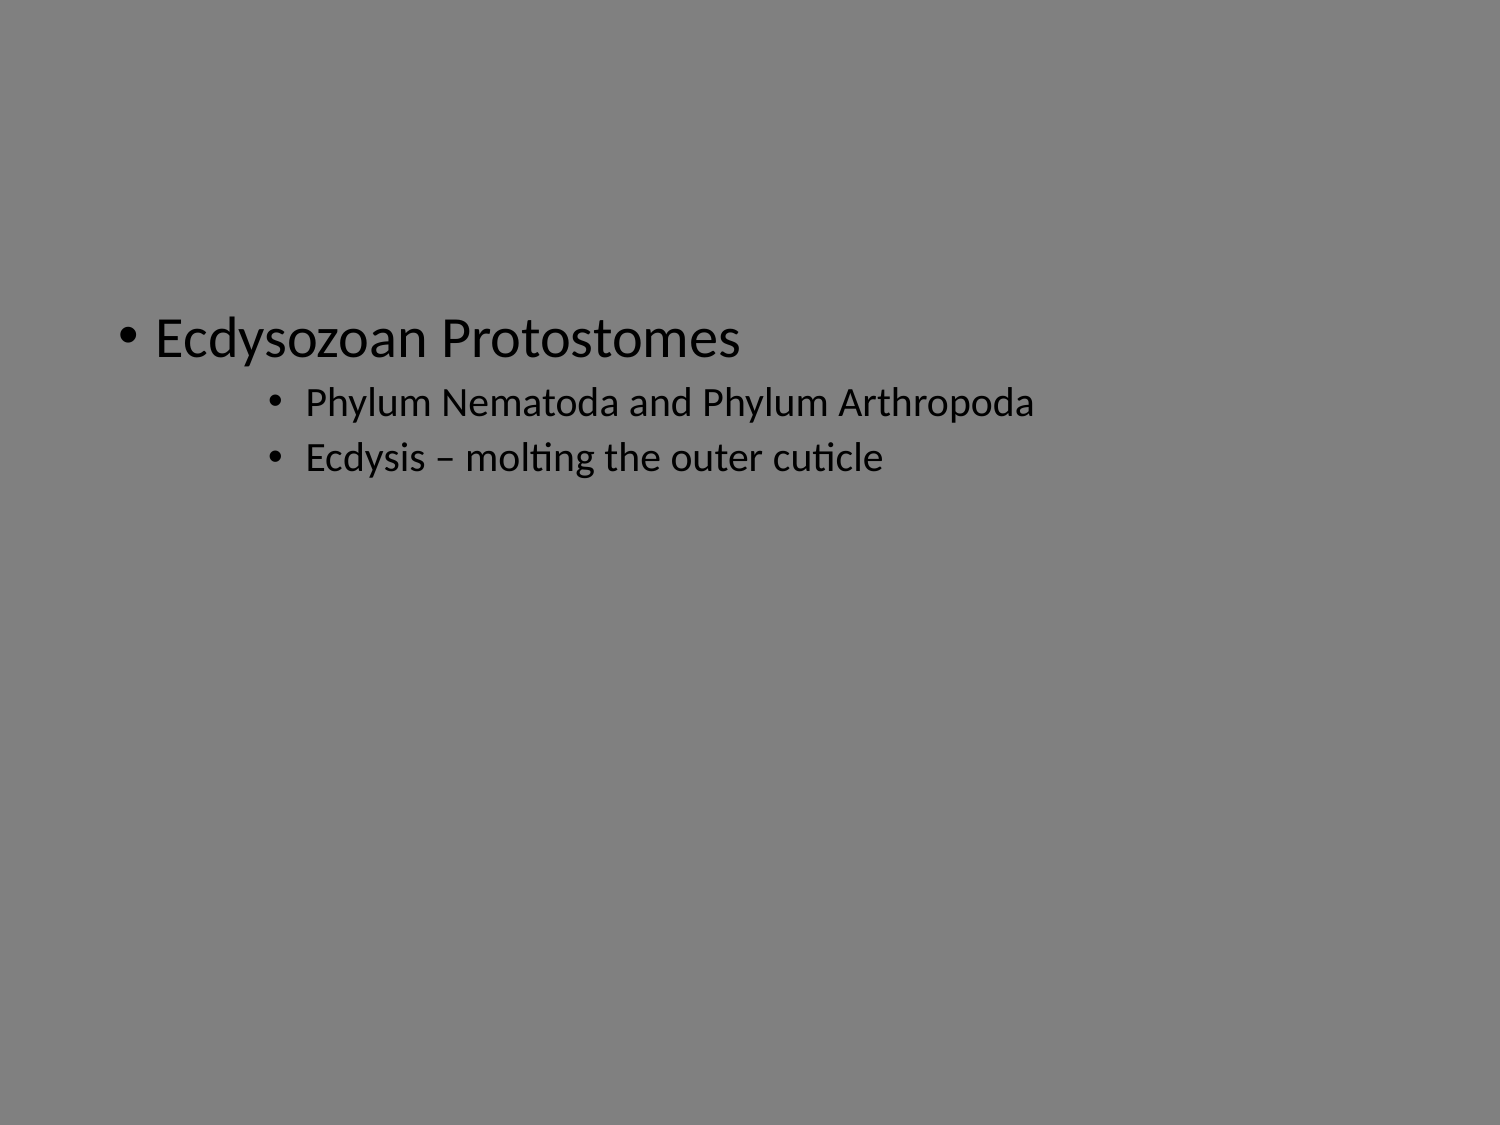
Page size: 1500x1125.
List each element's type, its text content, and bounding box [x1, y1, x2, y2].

list Ecdysozoan Protostomes Phylum Nematoda and Phylum Arthropoda Ecdysis – molting the outer cuticle [103, 299, 1397, 1014]
